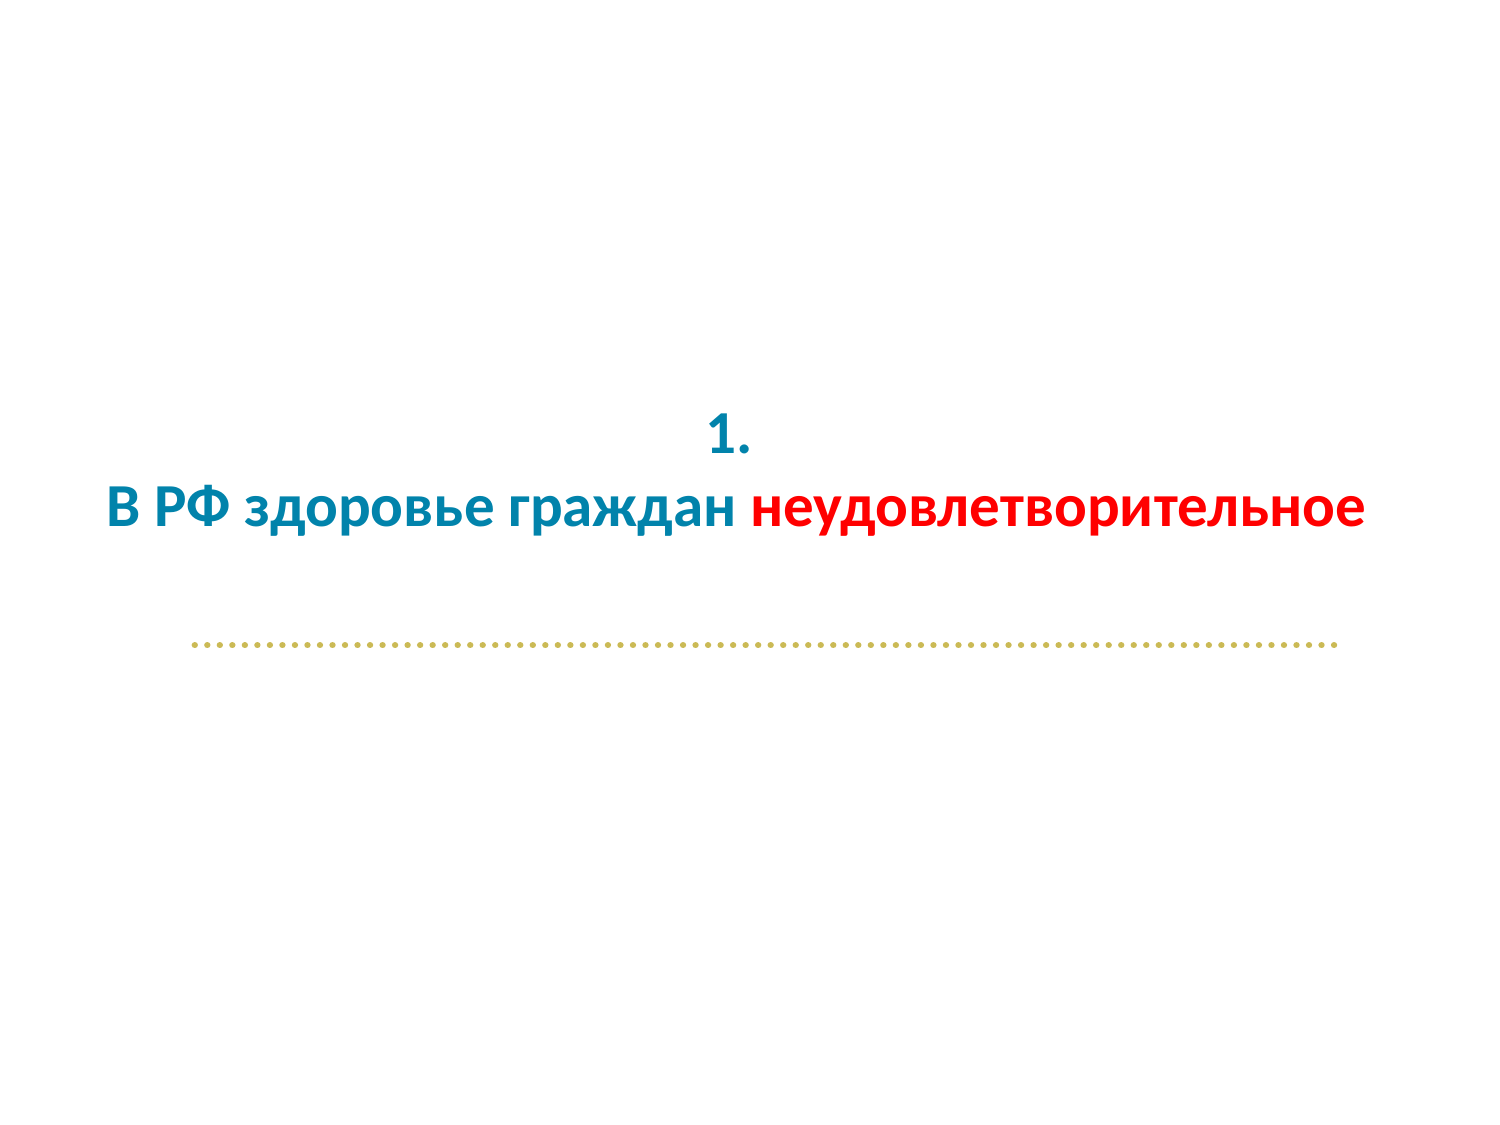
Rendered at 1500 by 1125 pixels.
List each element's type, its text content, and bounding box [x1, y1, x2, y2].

title 1. В РФ здоровье граждан неудовлетворительное [76, 381, 1427, 547]
